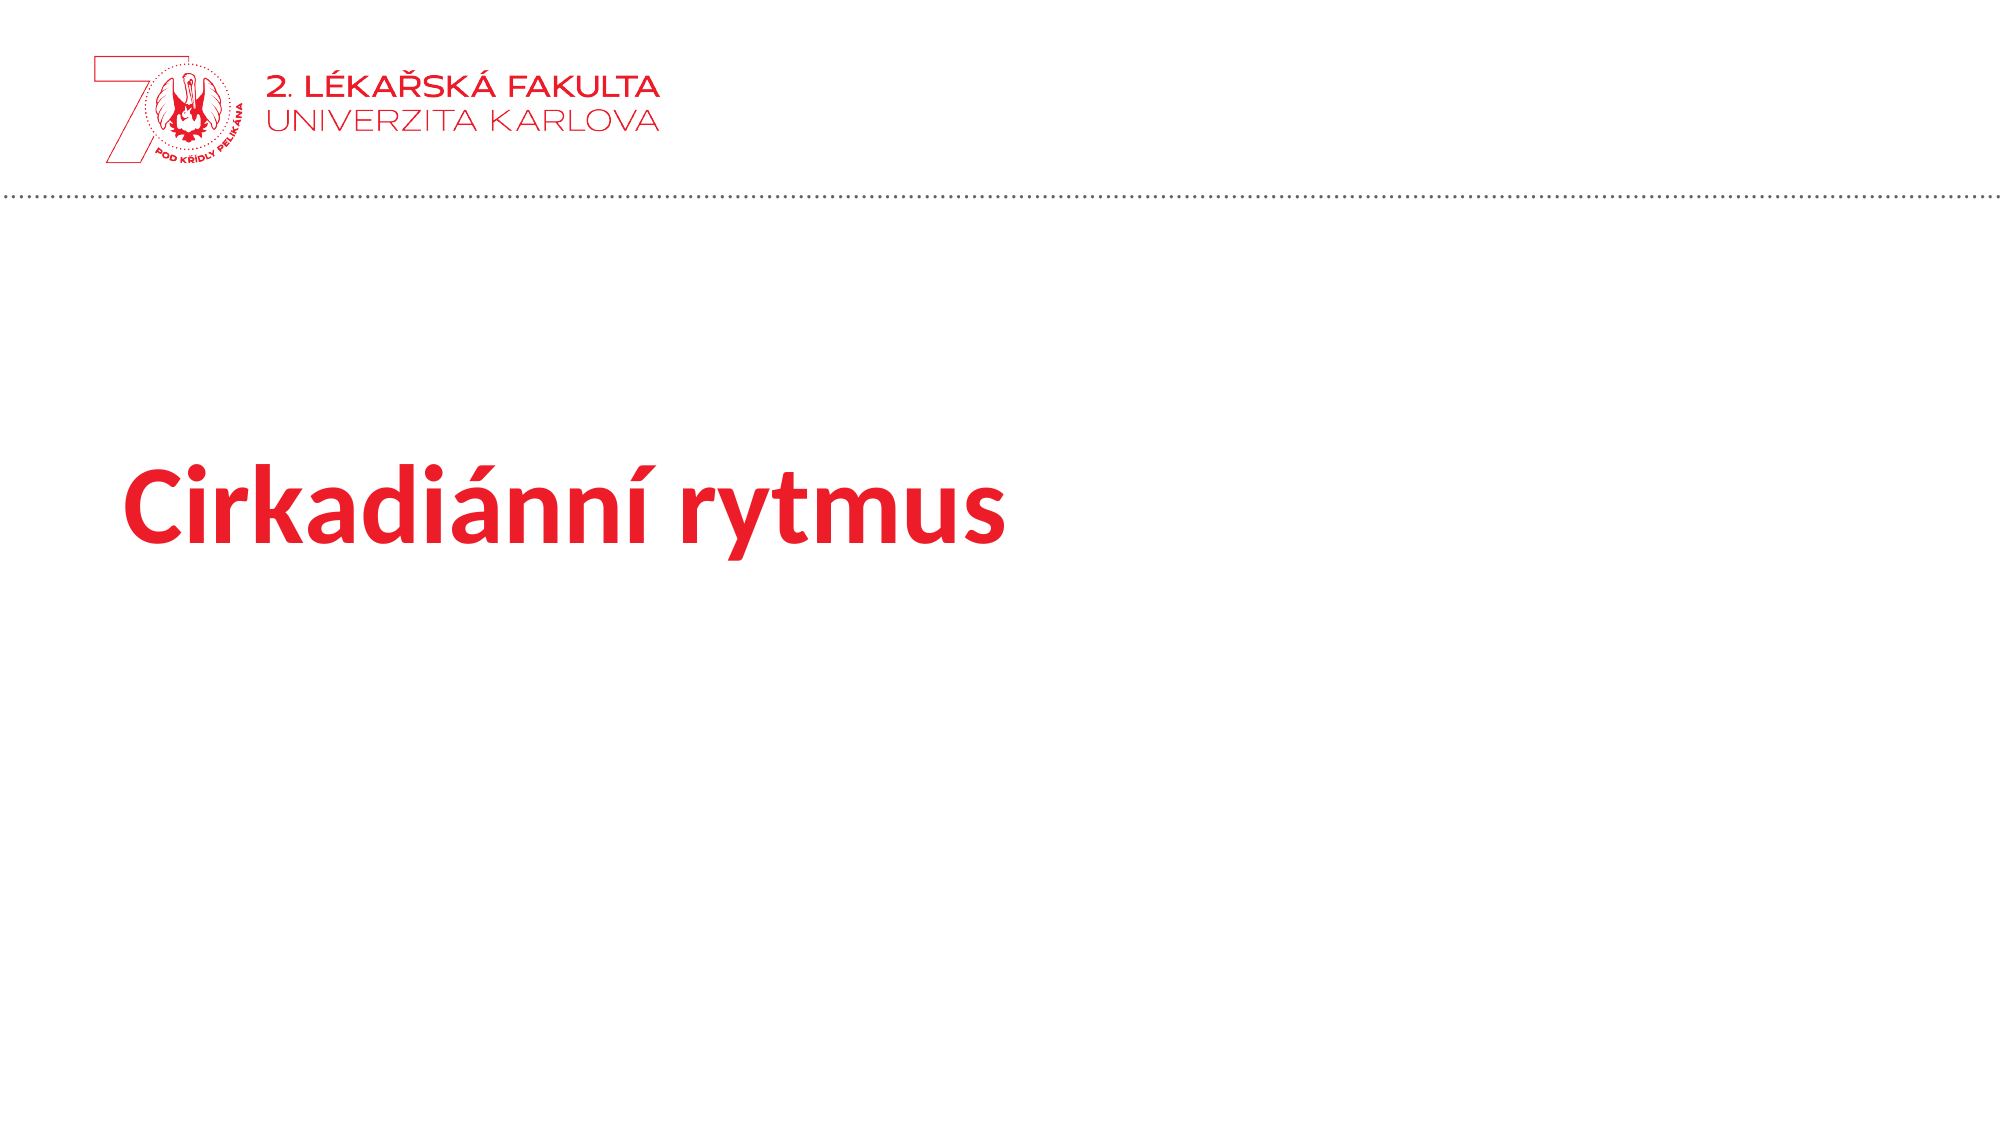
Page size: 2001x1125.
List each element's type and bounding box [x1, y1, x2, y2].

picture [90, 51, 664, 167]
picture [0, 191, 2000, 203]
title [108, 225, 1979, 576]
